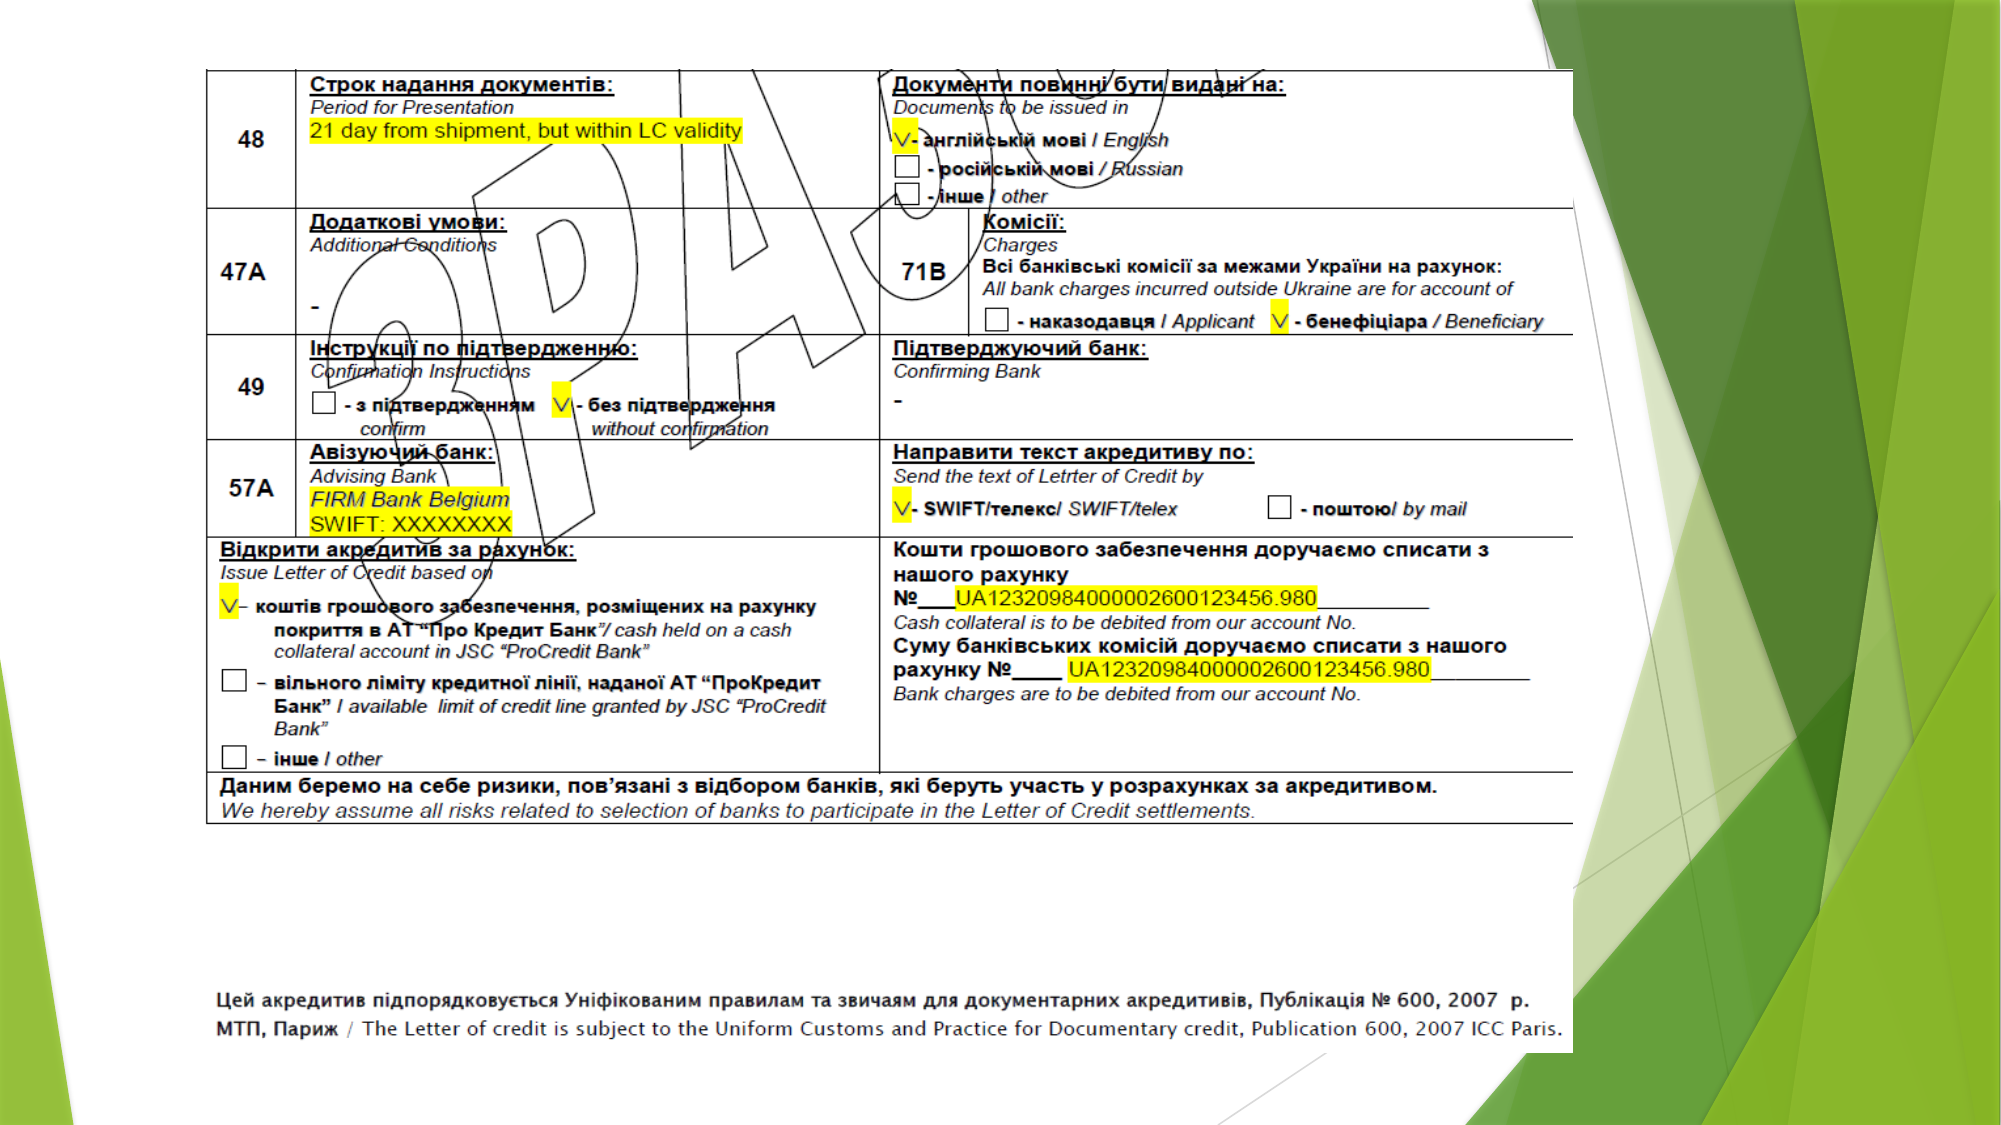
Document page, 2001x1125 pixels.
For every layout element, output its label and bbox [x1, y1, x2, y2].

list [201, 69, 1574, 1054]
